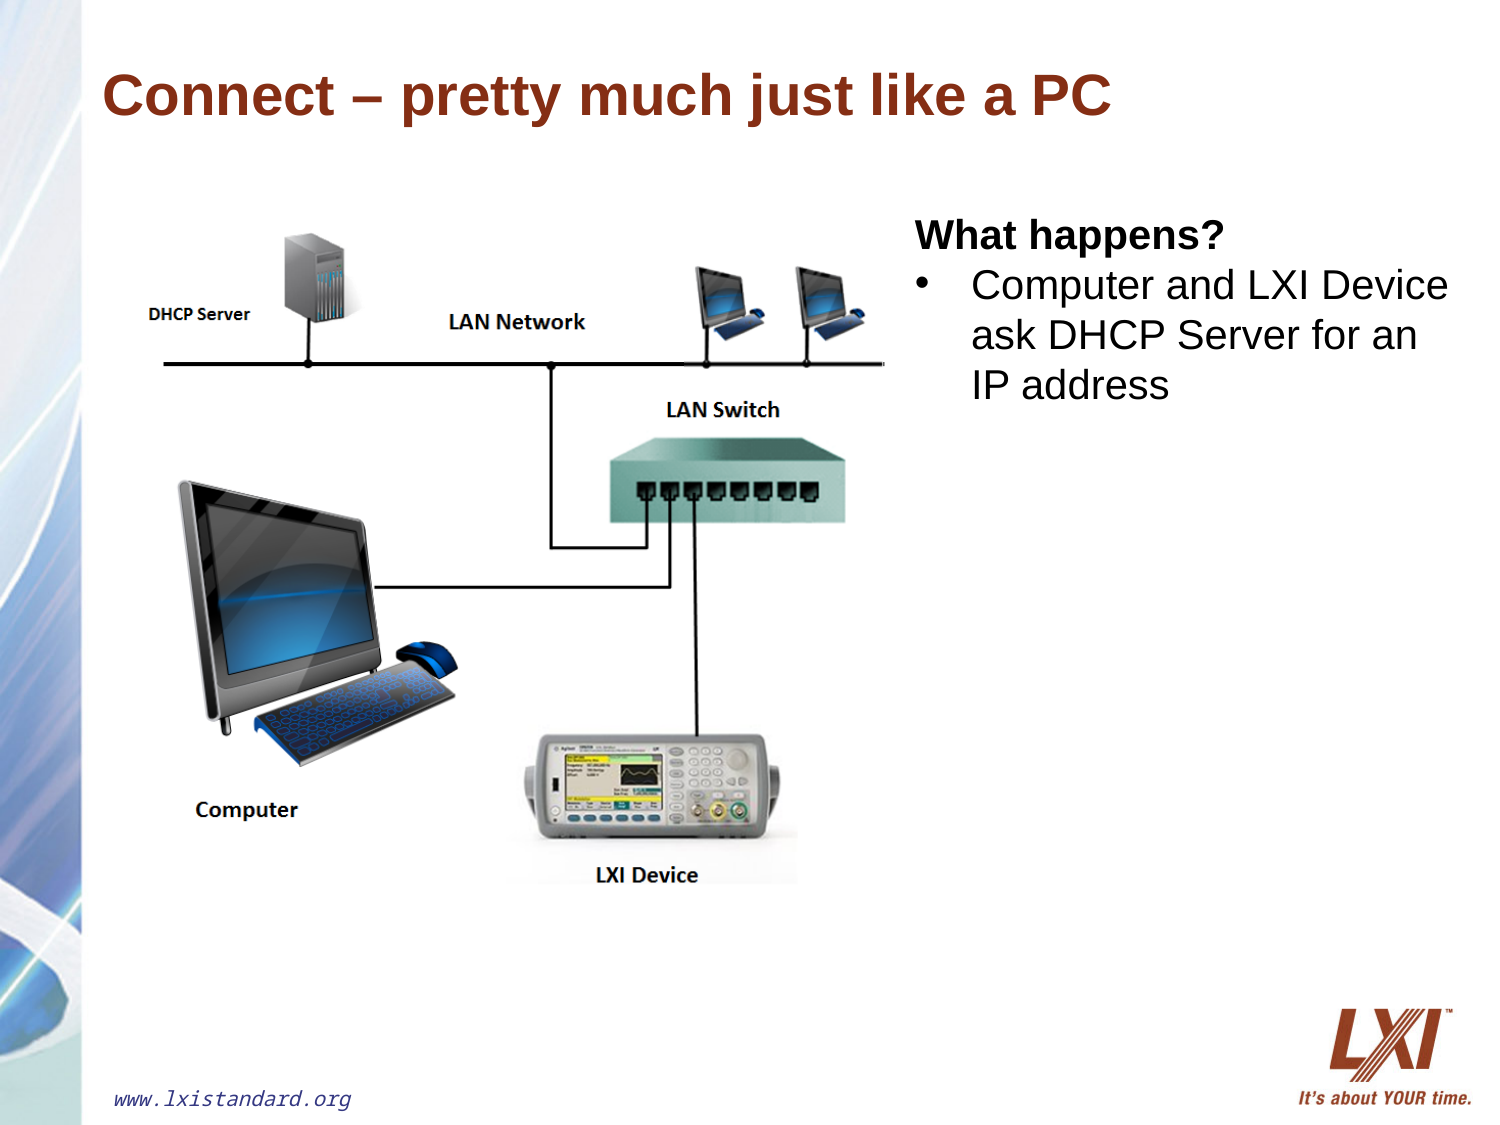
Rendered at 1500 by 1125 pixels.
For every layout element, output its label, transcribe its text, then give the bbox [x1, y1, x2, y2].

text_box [137, 224, 901, 903]
picture [0, 0, 1500, 1125]
title Connect – pretty much just like a PC [87, 50, 1438, 175]
text_box What happens? Computer and LXI Device ask DHCP Server for an IP address [900, 200, 1475, 465]
